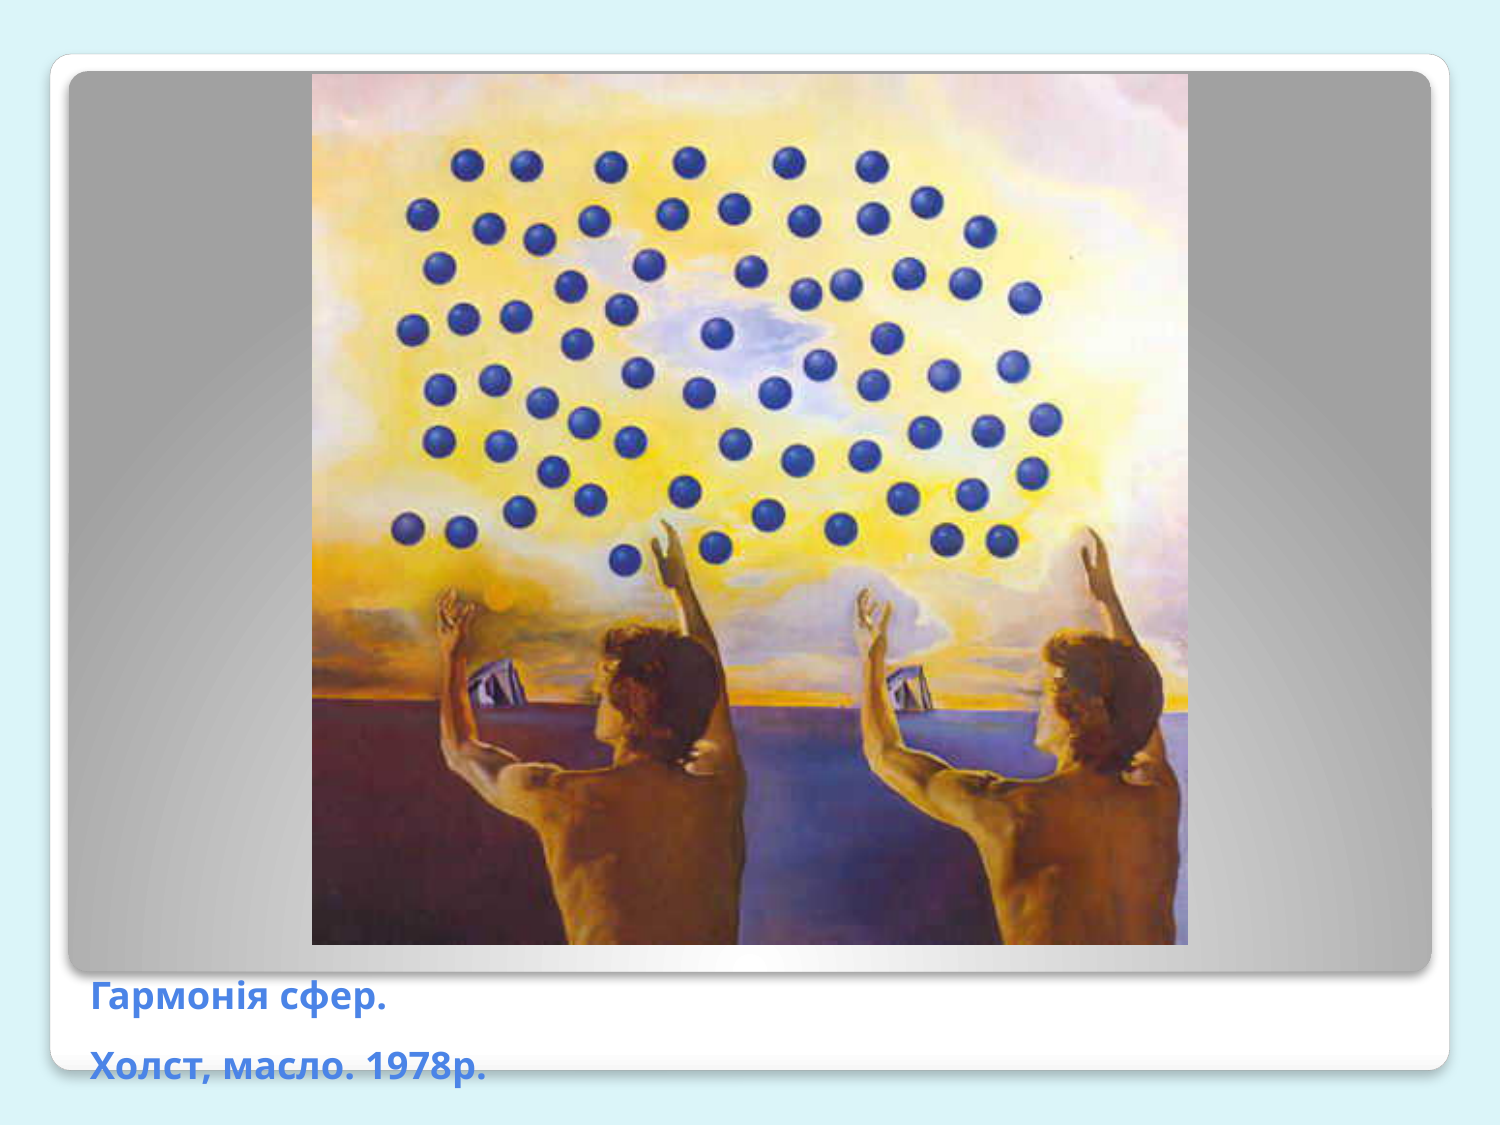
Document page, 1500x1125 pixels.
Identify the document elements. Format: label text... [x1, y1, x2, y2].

picture [312, 74, 1188, 945]
title Гармонія сфер. Холст, масло. 1978р. [75, 962, 1425, 1100]
